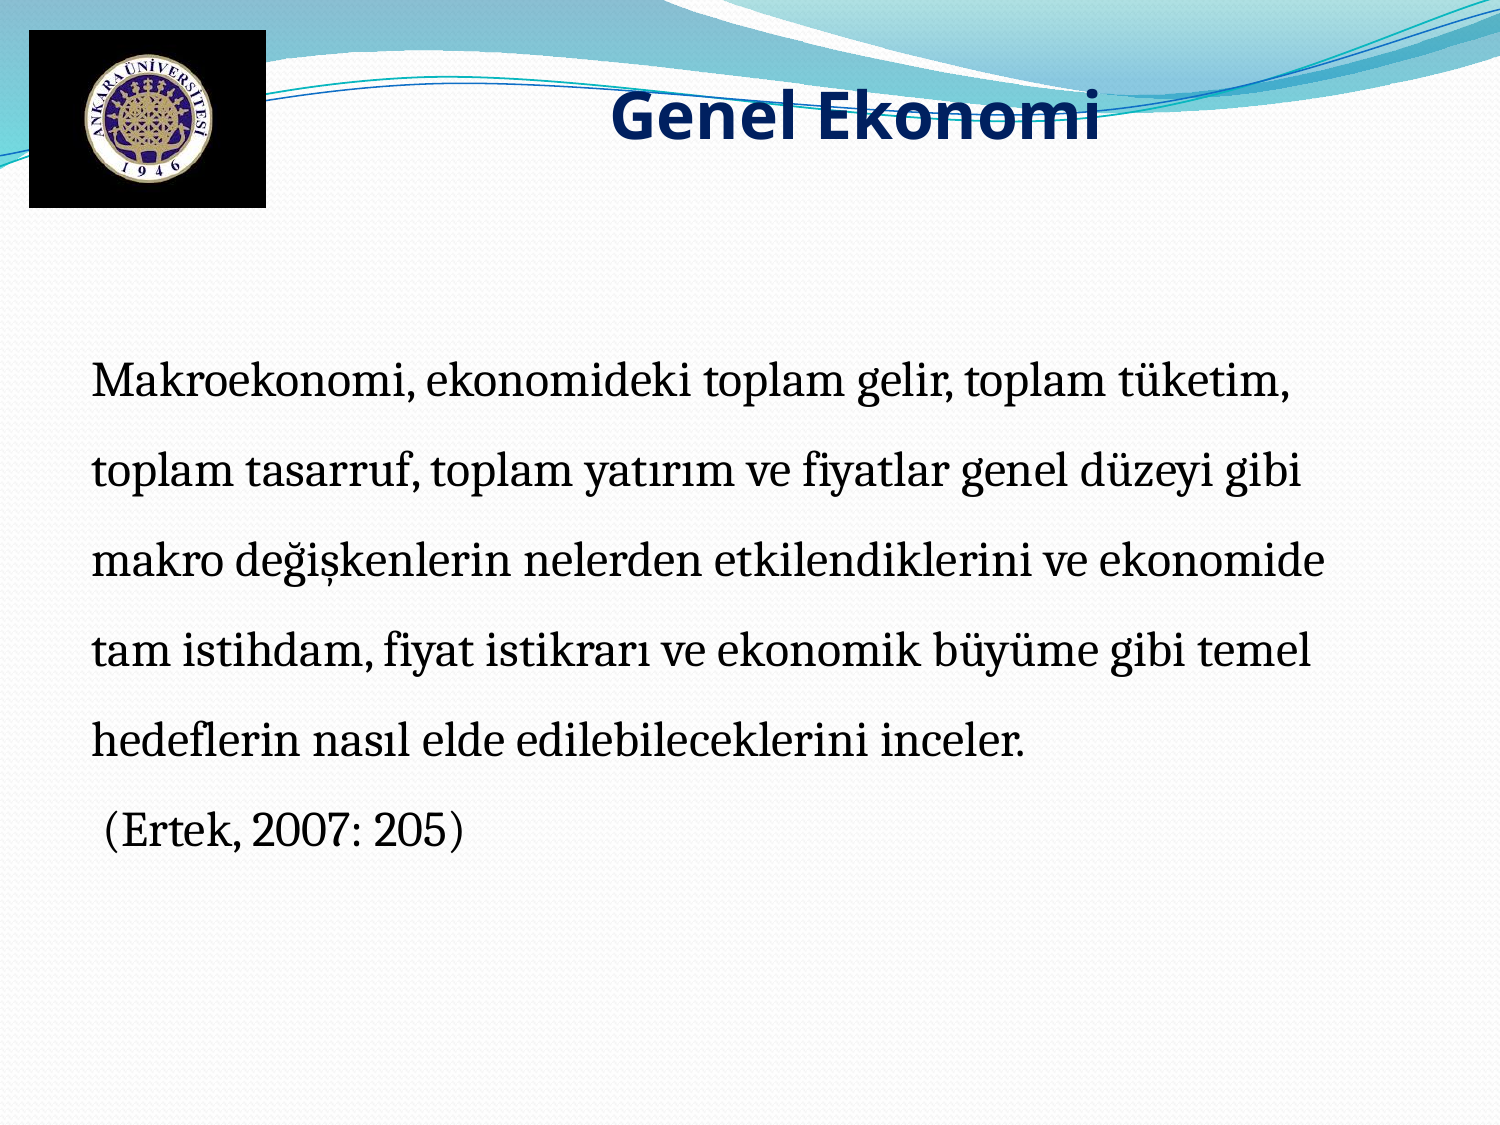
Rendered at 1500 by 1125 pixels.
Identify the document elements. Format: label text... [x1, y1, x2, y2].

text_box Makroekonomi, ekonomideki toplam gelir, toplam tüketim, toplam tasarruf, toplam yatırım ve fiyatlar genel düzeyi gibi makro değişkenlerin nelerden etkilendiklerini ve ekonomide tam istihdam, fiyat istikrarı ve ekonomik büyüme gibi temel hedeflerin nasıl elde edilebileceklerini inceler. (Ertek, 2007: 205) [76, 309, 1400, 864]
text_box Genel Ekonomi [348, 66, 1365, 161]
picture [29, 30, 266, 208]
